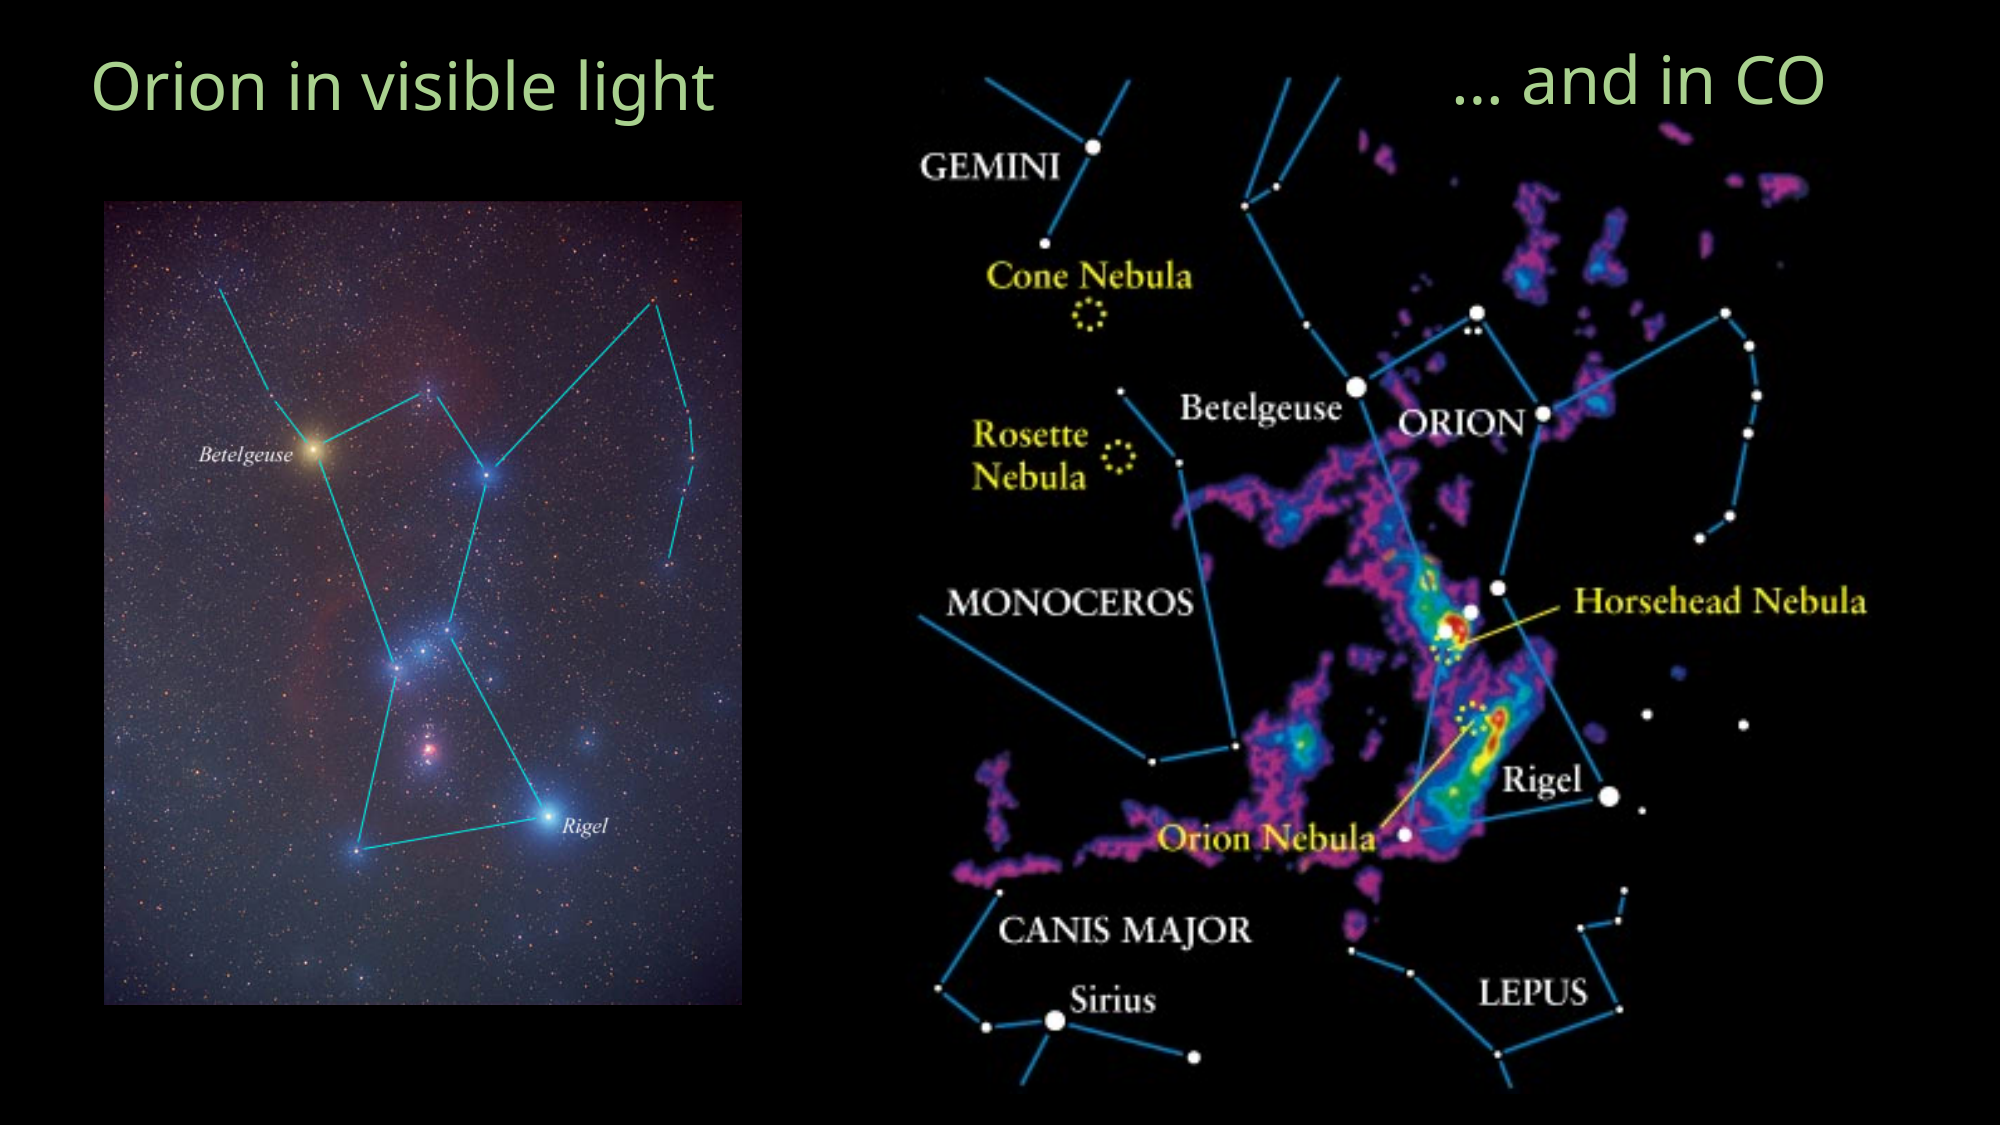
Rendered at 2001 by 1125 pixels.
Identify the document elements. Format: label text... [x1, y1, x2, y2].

text_box … and in CO [1419, 30, 1945, 126]
picture [827, 38, 1933, 1094]
picture [104, 201, 742, 1005]
text_box Orion in visible light [75, 36, 812, 132]
